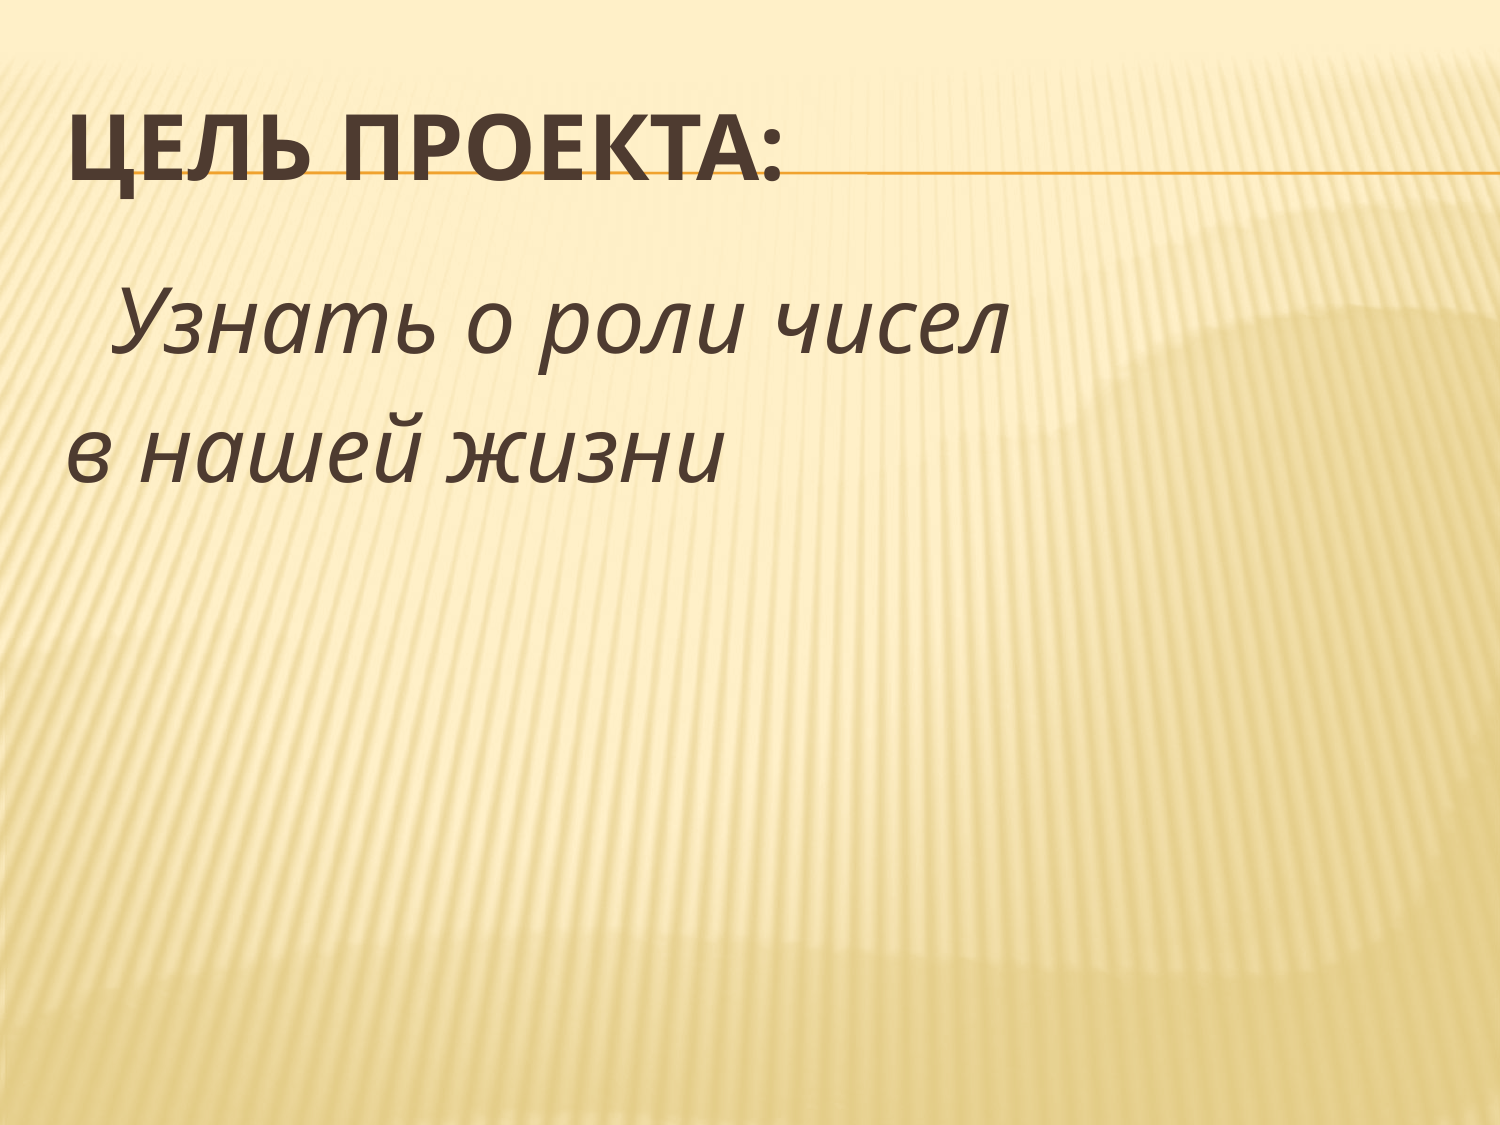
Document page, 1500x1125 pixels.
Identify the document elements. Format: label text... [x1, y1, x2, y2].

list Узнать о роли чисел в нашей жизни [50, 254, 1475, 998]
title Цель проекта: [50, 75, 1475, 213]
